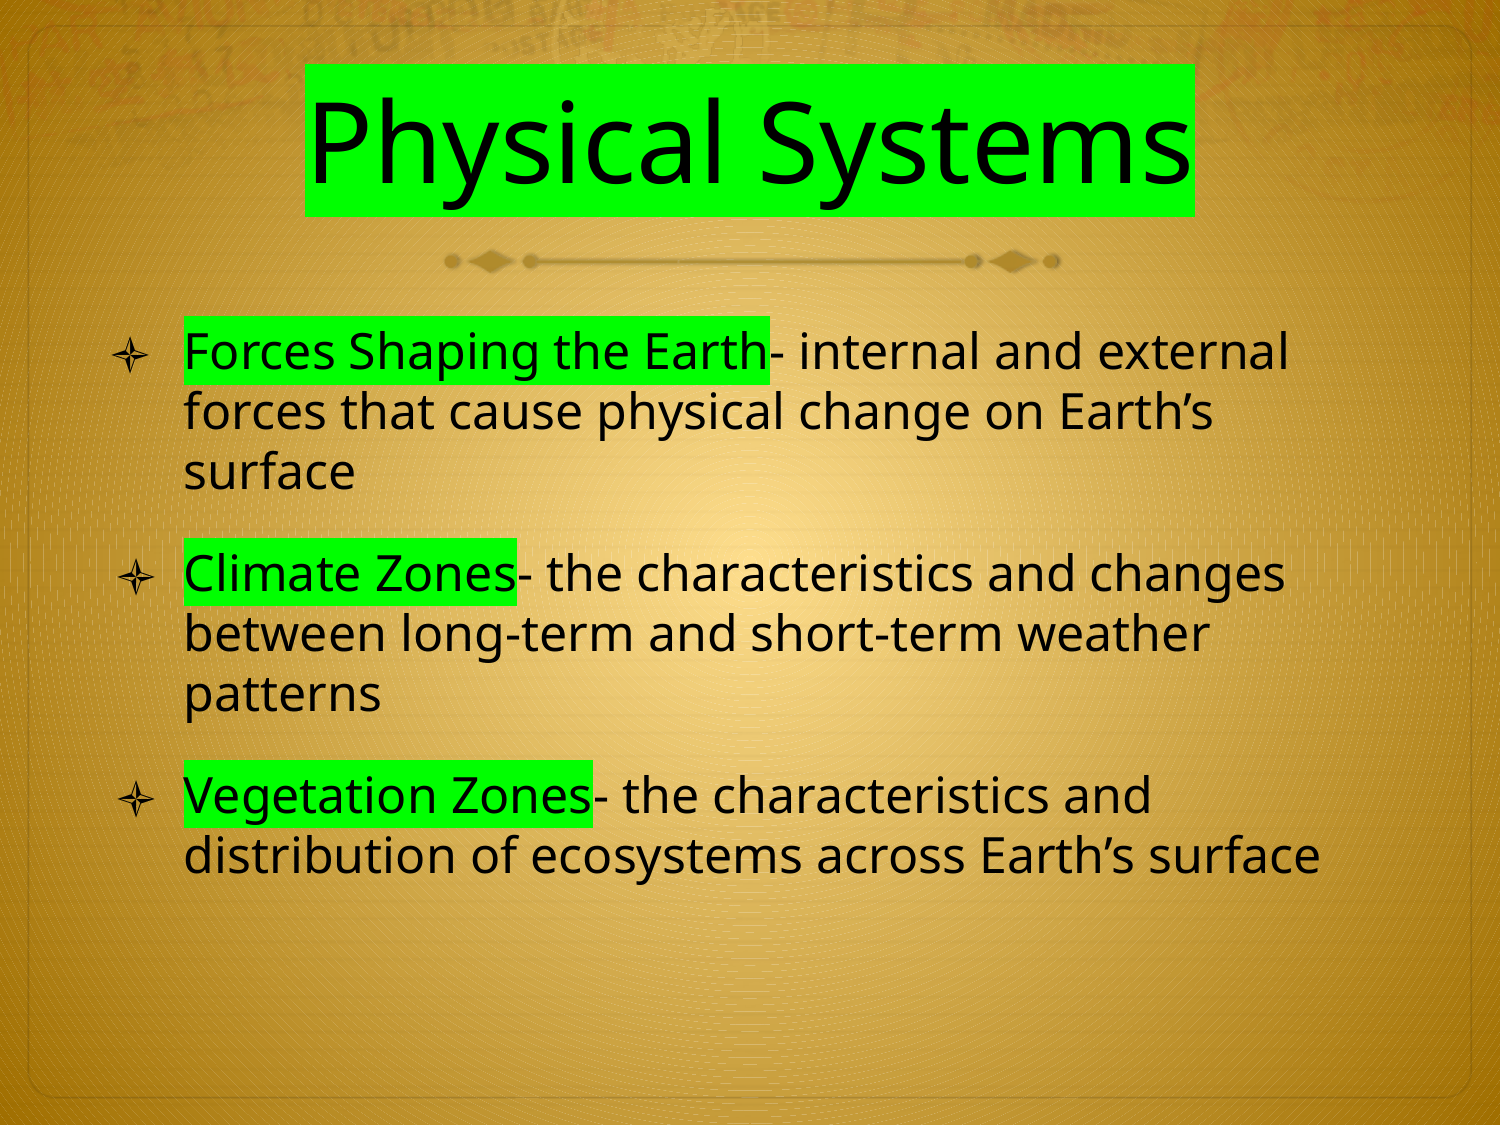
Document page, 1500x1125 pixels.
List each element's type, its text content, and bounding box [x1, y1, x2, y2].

title Physical Systems [93, 45, 1407, 233]
list Forces Shaping the Earth- internal and external forces that cause physical change on Earth’s surface Climate Zones- the characteristics and changes between long-term and short-term weather patterns Vegetation Zones- the characteristics and distribution of ecosystems across Earth’s surface [93, 312, 1407, 988]
picture [0, 0, 1500, 1125]
